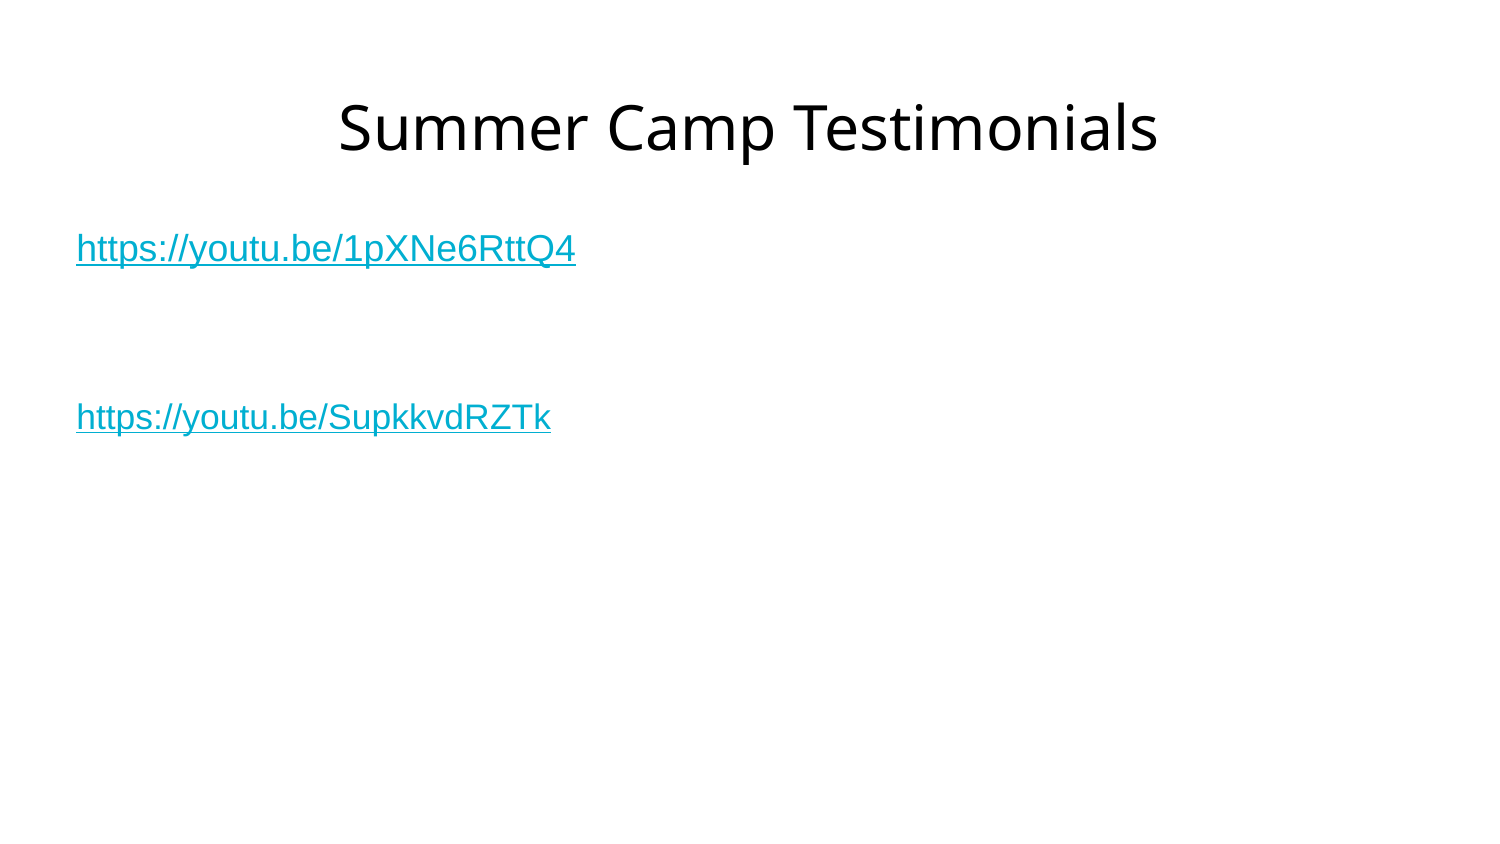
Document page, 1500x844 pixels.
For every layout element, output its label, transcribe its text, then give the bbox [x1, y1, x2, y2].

title Summer Camp Testimonials [51, 72, 1449, 167]
list https://youtu.be/1pXNe6RttQ4 https://youtu.be/SupkkvdRZTk [61, 202, 1460, 750]
